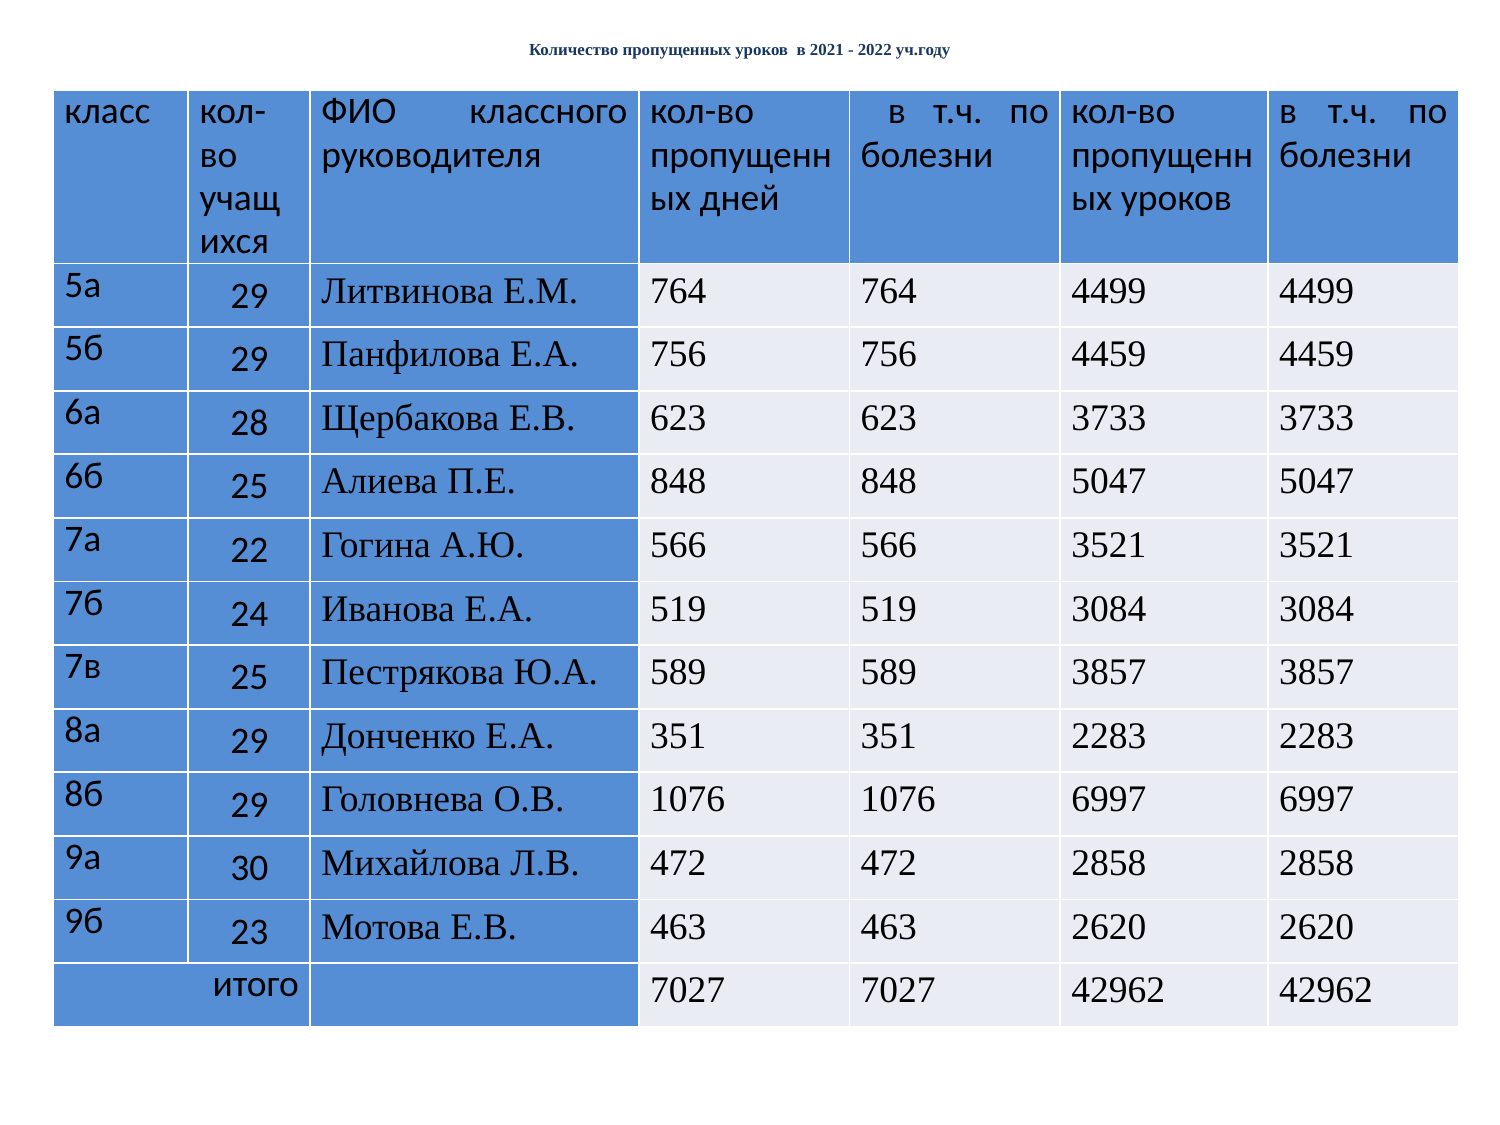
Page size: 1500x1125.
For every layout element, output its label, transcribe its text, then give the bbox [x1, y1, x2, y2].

table_cell 5047 [1269, 455, 1458, 517]
table_cell 2283 [1269, 710, 1458, 771]
table_cell 566 [640, 519, 849, 581]
table_cell 3084 [1269, 582, 1458, 644]
table_cell 764 [640, 264, 849, 326]
table_cell Алиева П.Е. [311, 455, 638, 517]
table_cell Щербакова Е.В. [311, 392, 638, 453]
table_cell 5а [54, 264, 187, 326]
table_cell 24 [189, 582, 309, 644]
table_cell 764 [850, 264, 1059, 326]
table_cell 42962 [1269, 964, 1458, 1026]
table_cell 23 [189, 900, 309, 962]
table_cell 7а [54, 519, 187, 581]
table_cell 2620 [1061, 900, 1267, 962]
table_cell 5б [54, 328, 187, 390]
table_cell 8б [54, 773, 187, 835]
table_cell 7027 [850, 964, 1059, 1026]
table_cell 2620 [1269, 900, 1458, 962]
title Количество пропущенных уроков в 2021 - 2022 уч.году [64, 30, 1415, 67]
table_cell 25 [189, 646, 309, 708]
table_cell 2283 [1061, 710, 1267, 771]
table_header кол-во учащихся [189, 91, 309, 263]
table_cell 4459 [1269, 328, 1458, 390]
table_cell 848 [640, 455, 849, 517]
table_cell 472 [640, 837, 849, 899]
table_header в т.ч. по болезни [850, 91, 1059, 263]
table_header кол-во пропущенных уроков [1061, 91, 1267, 263]
table_cell [311, 964, 638, 1026]
table_cell 623 [850, 392, 1059, 453]
table_cell 589 [640, 646, 849, 708]
table_cell 3857 [1061, 646, 1267, 708]
table_cell 589 [850, 646, 1059, 708]
table_cell 29 [189, 264, 309, 326]
table_cell 463 [640, 900, 849, 962]
table_cell 25 [189, 455, 309, 517]
table_cell 4499 [1269, 264, 1458, 326]
table_cell 1076 [850, 773, 1059, 835]
table_cell Литвинова Е.М. [311, 264, 638, 326]
table_cell Мотова Е.В. [311, 900, 638, 962]
table_cell 4459 [1061, 328, 1267, 390]
table_header класс [54, 91, 187, 263]
table_cell 6б [54, 455, 187, 517]
table_cell 519 [850, 582, 1059, 644]
table_cell 472 [850, 837, 1059, 899]
table_cell 566 [850, 519, 1059, 581]
table_cell 623 [640, 392, 849, 453]
table_cell 6997 [1061, 773, 1267, 835]
table_cell 3857 [1269, 646, 1458, 708]
table_cell Михайлова Л.В. [311, 837, 638, 899]
table_cell 6997 [1269, 773, 1458, 835]
table_cell 42962 [1061, 964, 1267, 1026]
table_cell итого [54, 964, 309, 1026]
table_cell 5047 [1061, 455, 1267, 517]
table_cell 351 [850, 710, 1059, 771]
table_cell 6а [54, 392, 187, 453]
table_cell 3521 [1061, 519, 1267, 581]
table_cell 519 [640, 582, 849, 644]
table_cell Иванова Е.А. [311, 582, 638, 644]
table_header в т.ч. по болезни [1269, 91, 1458, 263]
table_cell 756 [850, 328, 1059, 390]
table_cell Панфилова Е.А. [311, 328, 638, 390]
table_cell 3521 [1269, 519, 1458, 581]
table_cell 29 [189, 328, 309, 390]
table_cell 3733 [1061, 392, 1267, 453]
table_cell 3733 [1269, 392, 1458, 453]
table_cell 7б [54, 582, 187, 644]
table_header кол-во пропущенных дней [640, 91, 849, 263]
table_cell 1076 [640, 773, 849, 835]
table_cell 351 [640, 710, 849, 771]
table_cell 22 [189, 519, 309, 581]
table_cell 2858 [1269, 837, 1458, 899]
table_cell 8а [54, 710, 187, 771]
table_cell Пестрякова Ю.А. [311, 646, 638, 708]
table_cell 4499 [1061, 264, 1267, 326]
table_cell 7в [54, 646, 187, 708]
table_cell 3084 [1061, 582, 1267, 644]
table_cell 9а [54, 837, 187, 899]
table_cell 29 [189, 710, 309, 771]
table_cell 756 [640, 328, 849, 390]
table_cell 463 [850, 900, 1059, 962]
table_cell 9б [54, 900, 187, 962]
table_cell 7027 [640, 964, 849, 1026]
table_cell 29 [189, 773, 309, 835]
table_cell Гогина А.Ю. [311, 519, 638, 581]
table_cell 28 [189, 392, 309, 453]
table_cell 30 [189, 837, 309, 899]
table_cell Донченко Е.А. [311, 710, 638, 771]
table_cell 2858 [1061, 837, 1267, 899]
table_header ФИО классного руководителя [311, 91, 638, 263]
table_cell 848 [850, 455, 1059, 517]
table_cell Головнева О.В. [311, 773, 638, 835]
